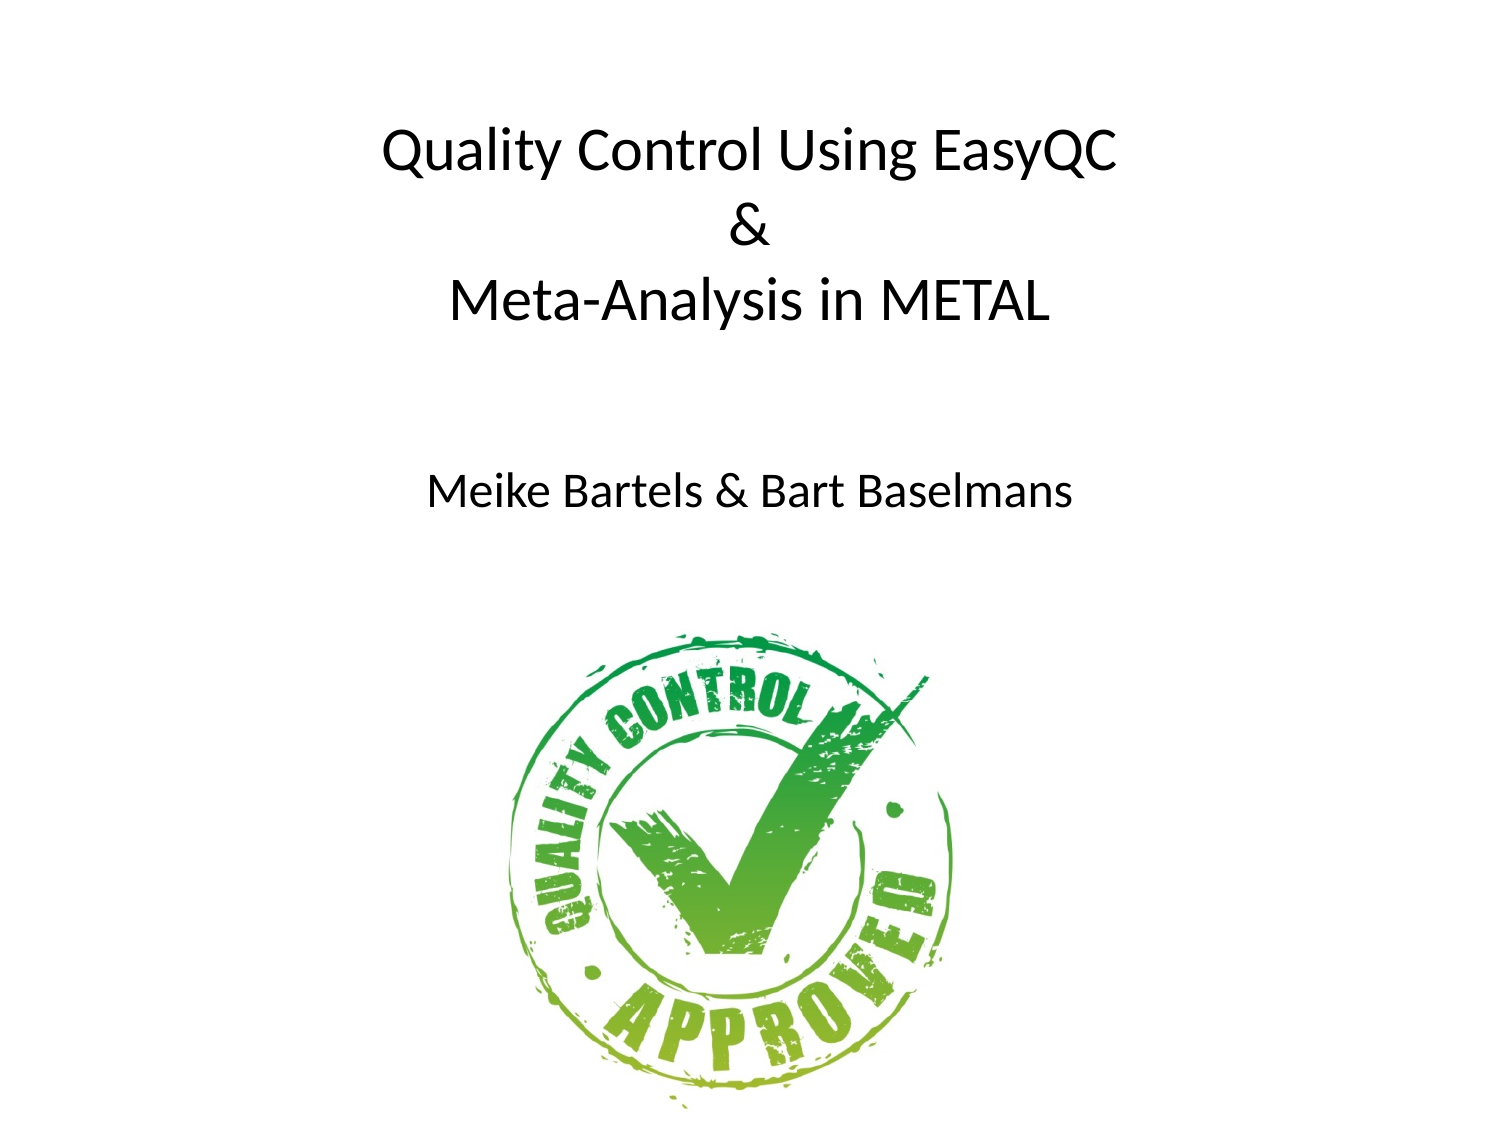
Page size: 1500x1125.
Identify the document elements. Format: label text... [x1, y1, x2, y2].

picture [487, 628, 973, 1114]
title Quality Control Using EasyQC & Meta-Analysis in METAL [0, 99, 1500, 342]
subtitle Meike Bartels & Bart Baselmans [0, 450, 1500, 738]
